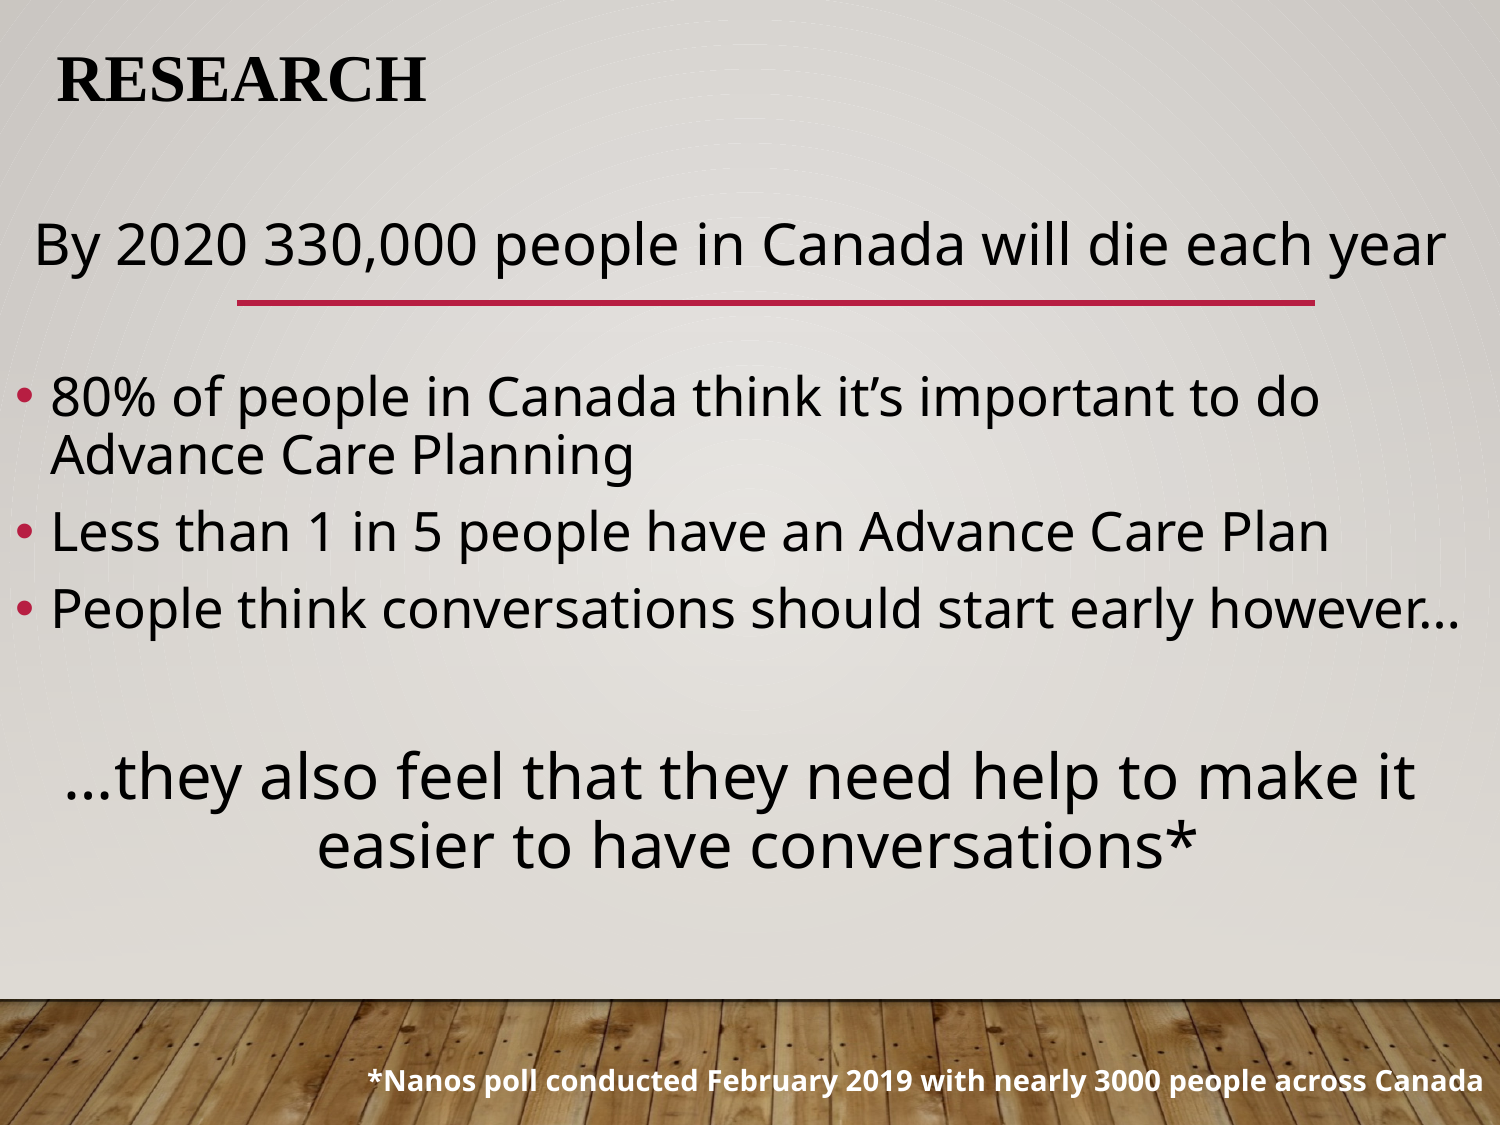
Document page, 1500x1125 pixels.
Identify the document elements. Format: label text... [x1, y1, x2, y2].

text_box *Nanos poll conducted February 2019 with nearly 3000 people across Canada [17, 1058, 1500, 1105]
picture [0, 999, 1500, 1125]
list By 2020 330,000 people in Canada will die each year 80% of people in Canada think it’s important to do Advance Care Planning Less than 1 in 5 people have an Advance Care Plan People think conversations should start early however… …they also feel that they need help to make it easier to have conversations* [0, 208, 1483, 976]
title Research [41, 36, 1120, 208]
